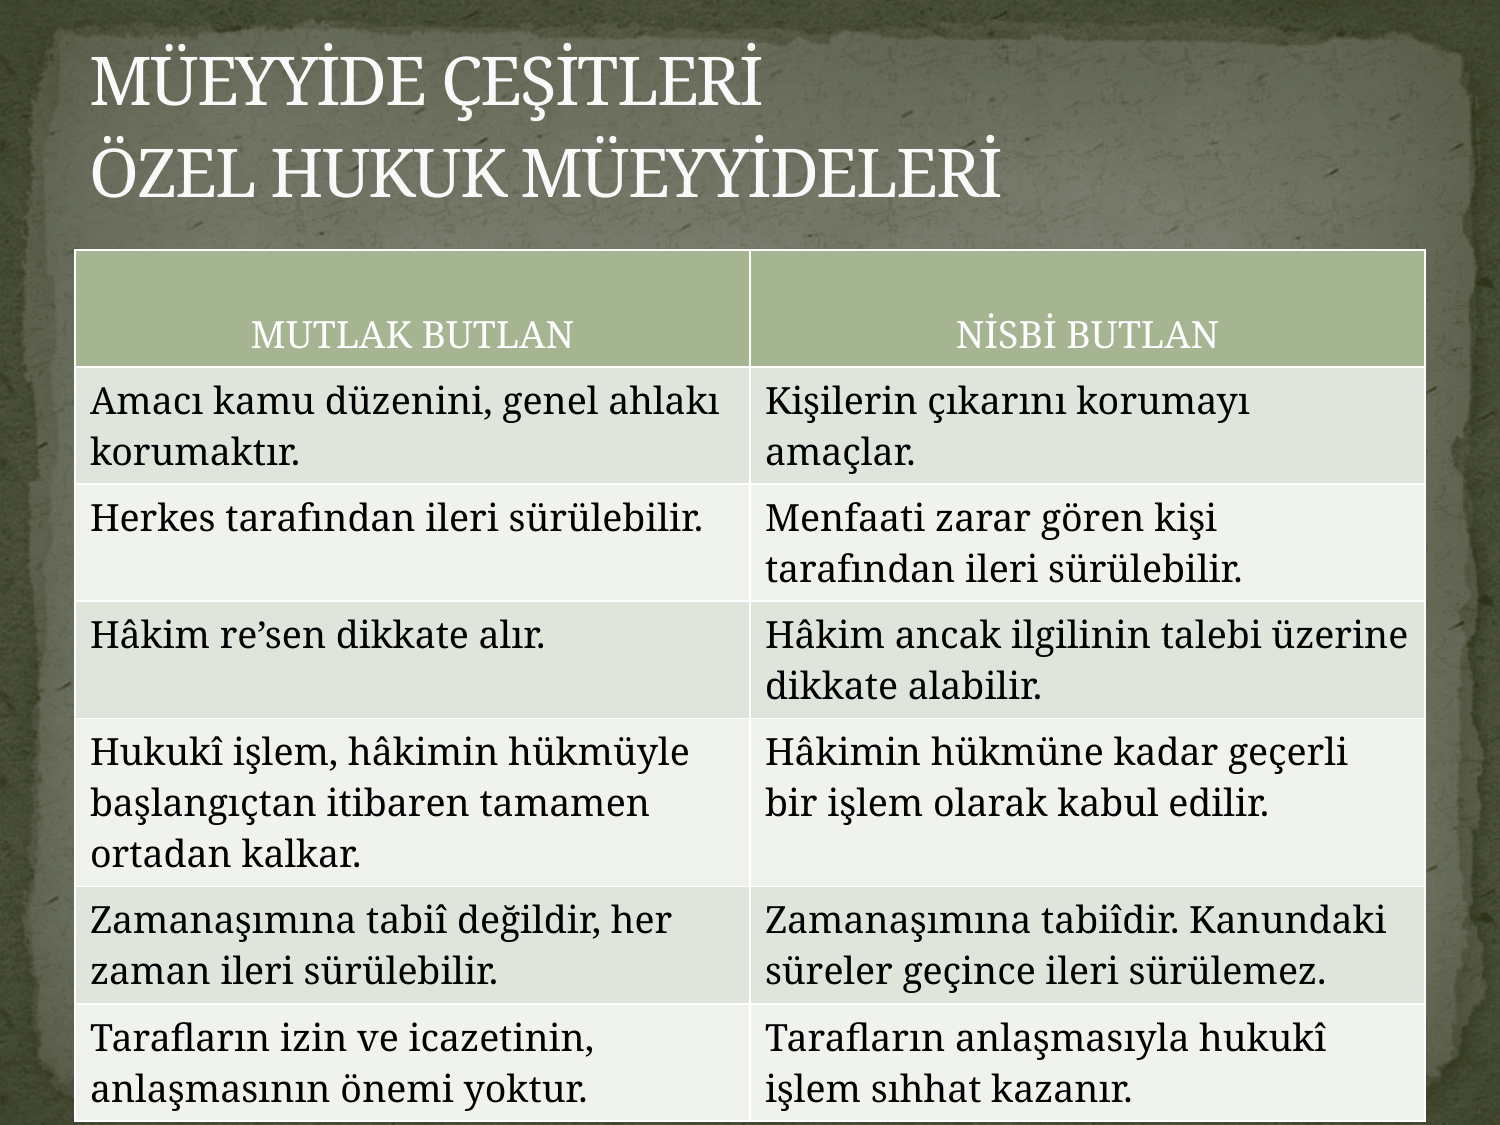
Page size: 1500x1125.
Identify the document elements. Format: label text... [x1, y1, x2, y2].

table_cell Hâkim re’sen dikkate alır. [76, 602, 749, 718]
table_cell Zamanaşımına tabiîdir. Kanundaki süreler geçince ileri sürülemez. [751, 887, 1424, 1003]
table_cell Tarafların izin ve icazetinin, anlaşmasının önemi yoktur. [76, 1005, 749, 1120]
table_cell Hukukî işlem, hâkimin hükmüyle başlangıçtan itibaren tamamen ortadan kalkar. [76, 719, 749, 886]
table_header NİSBİ BUTLAN [751, 251, 1424, 366]
title MÜEYYİDE ÇEŞİTLERİ ÖZEL HUKUK MÜEYYİDELERİ [74, 24, 1425, 225]
table_cell Amacı kamu düzenini, genel ahlakı korumaktır. [76, 368, 749, 483]
table_cell Tarafların anlaşmasıyla hukukî işlem sıhhat kazanır. [751, 1005, 1424, 1120]
table_cell Hâkimin hükmüne kadar geçerli bir işlem olarak kabul edilir. [751, 719, 1424, 886]
table_header MUTLAK BUTLAN [76, 251, 749, 366]
table_cell Hâkim ancak ilgilinin talebi üzerine dikkate alabilir. [751, 602, 1424, 718]
table_cell Menfaati zarar gören kişi tarafından ileri sürülebilir. [751, 485, 1424, 600]
table_cell Kişilerin çıkarını korumayı amaçlar. [751, 368, 1424, 483]
table_cell Zamanaşımına tabiî değildir, her zaman ileri sürülebilir. [76, 887, 749, 1003]
table_cell Herkes tarafından ileri sürülebilir. [76, 485, 749, 600]
